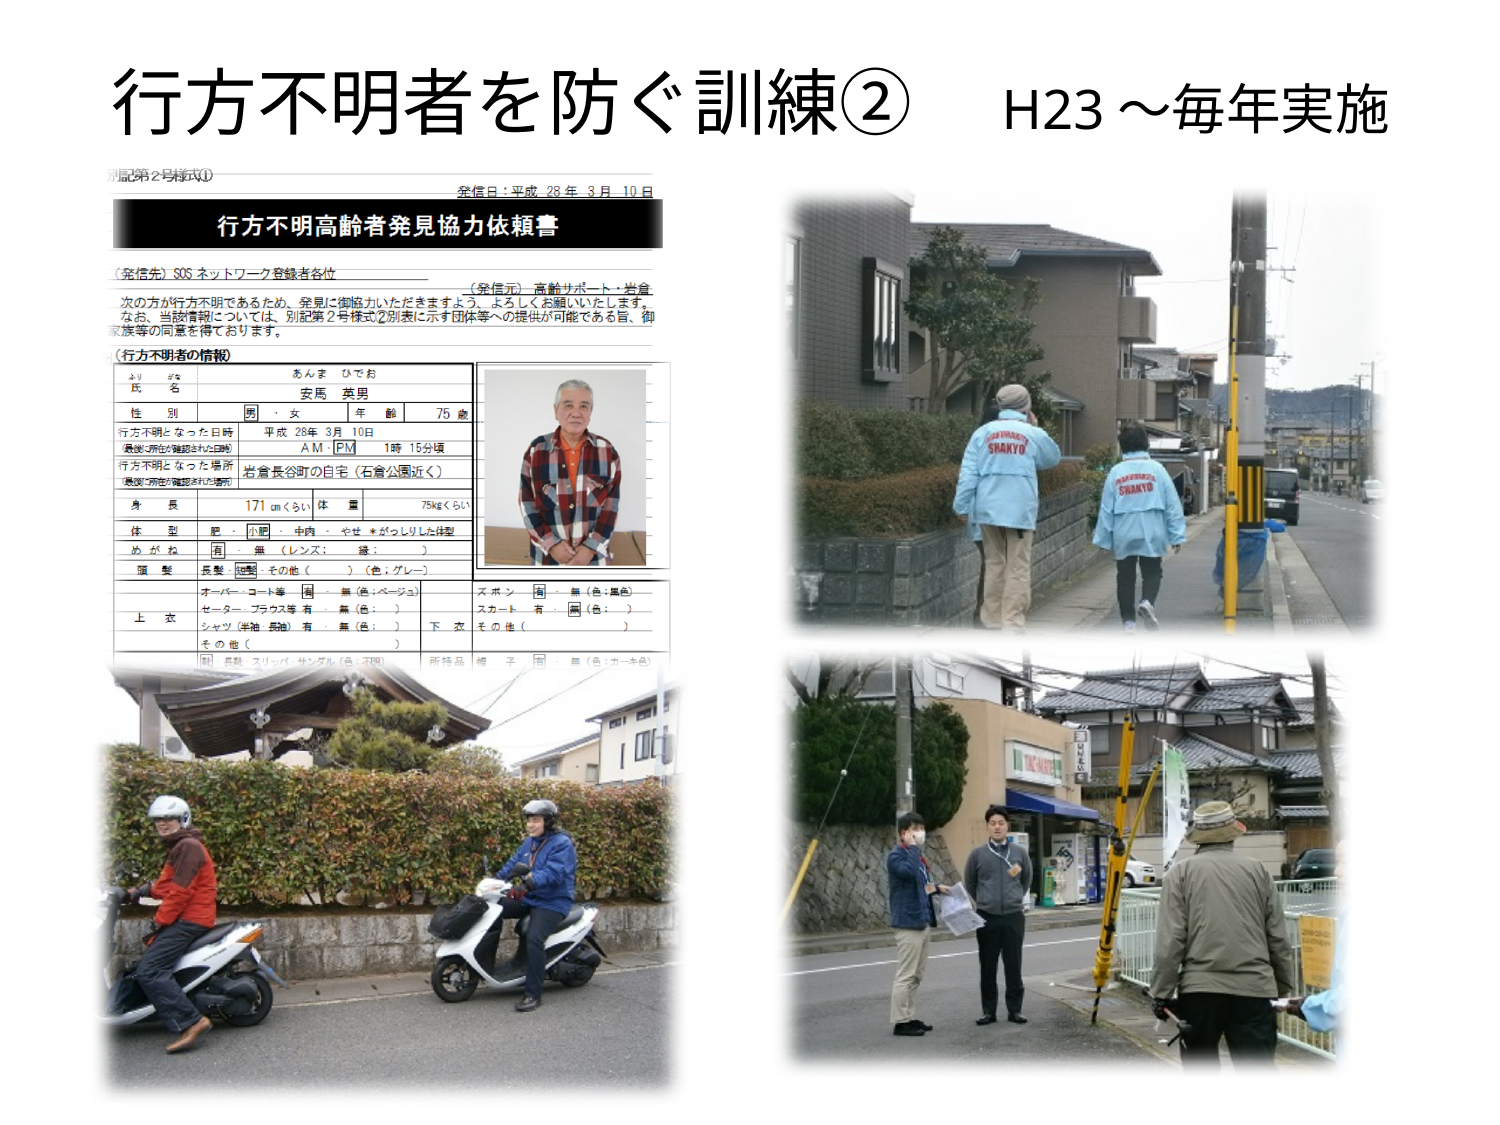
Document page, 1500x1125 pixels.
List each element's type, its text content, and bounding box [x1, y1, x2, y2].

picture [773, 184, 1391, 1080]
picture [100, 155, 680, 675]
title 行方不明者を防ぐ訓練② H23～毎年実施 [76, 45, 1425, 156]
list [90, 656, 690, 1107]
